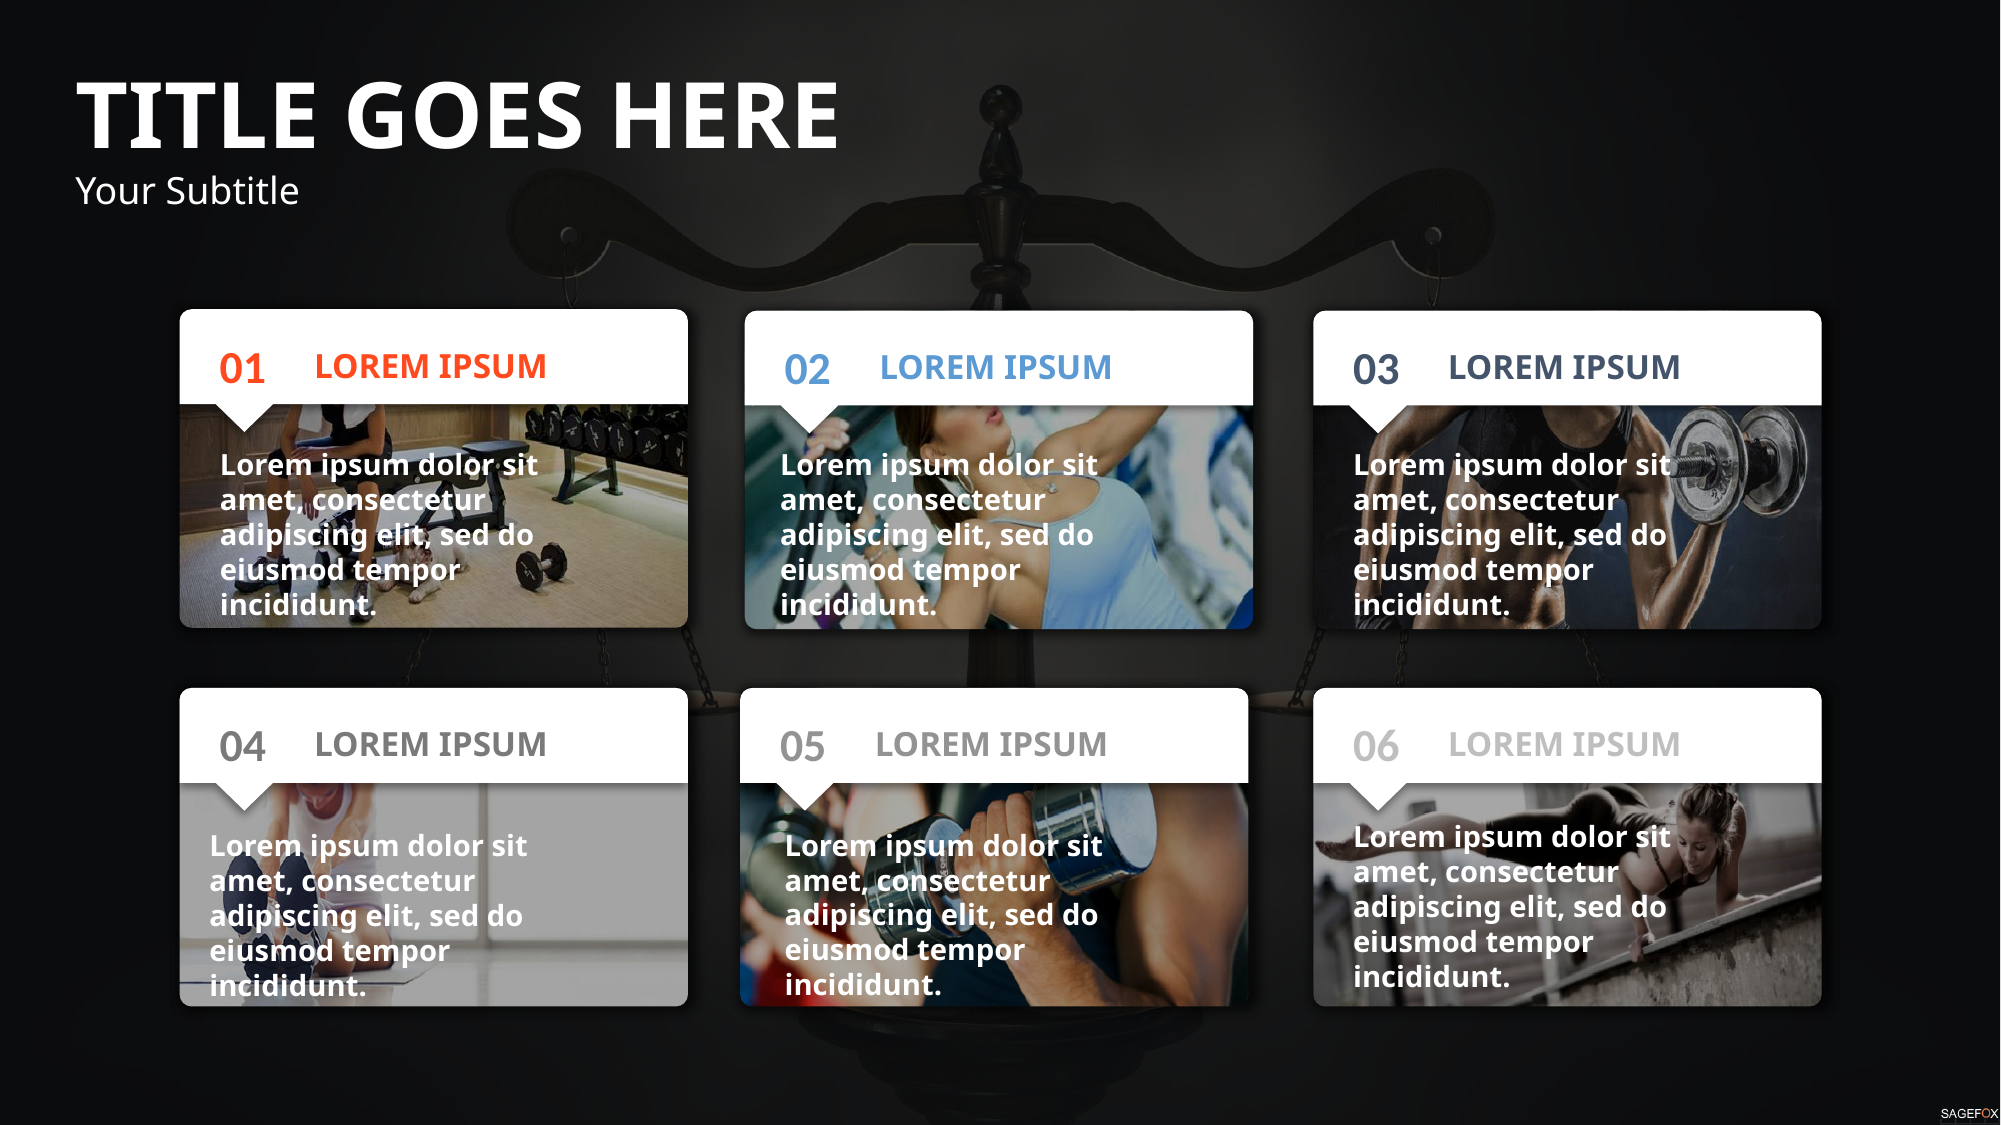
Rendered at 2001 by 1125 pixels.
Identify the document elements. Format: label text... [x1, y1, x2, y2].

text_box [1313, 310, 1822, 434]
text_box [739, 793, 799, 1008]
text_box [250, 413, 689, 629]
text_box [1313, 687, 1822, 811]
text_box [1312, 792, 1823, 1008]
text_box Lorem ipsum dolor sit amet, consectetur adipiscing elit, sed do eiusmod tempor incididunt. [205, 439, 602, 629]
text_box [178, 413, 237, 629]
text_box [179, 309, 688, 432]
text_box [744, 310, 1254, 434]
text_box Lorem ipsum dolor sit amet, consectetur adipiscing elit, sed do eiusmod tempor incididunt. [1338, 438, 1735, 629]
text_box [740, 687, 1249, 811]
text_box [179, 687, 688, 811]
text_box Lorem ipsum dolor sit amet, consectetur adipiscing elit, sed do eiusmod tempor incididunt. [765, 438, 1162, 629]
picture [1940, 0, 2001, 1125]
text_box [178, 792, 239, 1008]
text_box Lorem ipsum dolor sit amet, consectetur adipiscing elit, sed do eiusmod tempor incididunt. [769, 819, 1166, 1009]
text_box Lorem ipsum dolor sit amet, consectetur adipiscing elit, sed do eiusmod tempor incididunt. [1338, 811, 1735, 1001]
text_box [1312, 413, 1823, 631]
text_box [743, 412, 1255, 631]
text_box TITLE GOES HERE Your Subtitle [60, 49, 1036, 220]
text_box [809, 791, 1250, 1008]
text_box [249, 792, 689, 1008]
text_box Lorem ipsum dolor sit amet, consectetur adipiscing elit, sed do eiusmod tempor incididunt. [194, 819, 591, 1010]
